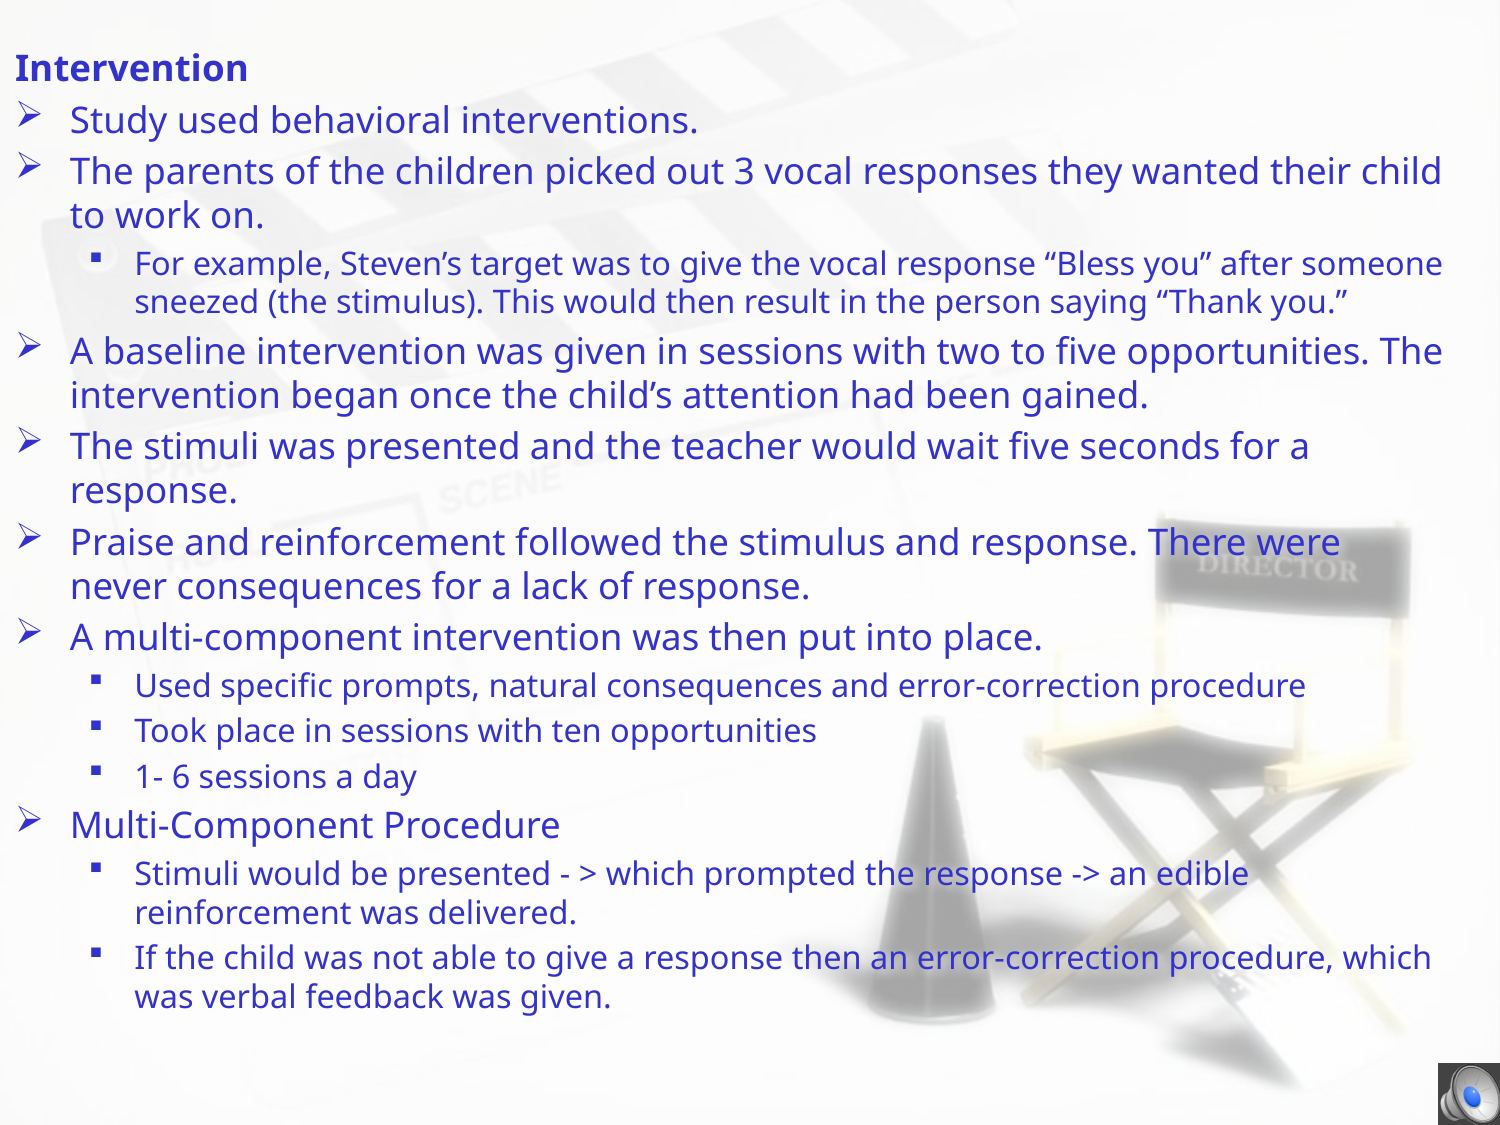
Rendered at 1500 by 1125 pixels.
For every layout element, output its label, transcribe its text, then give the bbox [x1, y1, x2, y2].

list Intervention Study used behavioral interventions. The parents of the children picked out 3 vocal responses they wanted their child to work on. For example, Steven’s target was to give the vocal response “Bless you” after someone sneezed (the stimulus). This would then result in the person saying “Thank you.” A baseline intervention was given in sessions with two to five opportunities. The intervention began once the child’s attention had been gained. The stimuli was presented and the teacher would wait five seconds for a response. Praise and reinforcement followed the stimulus and response. There were never consequences for a lack of response. A multi-component intervention was then put into place. Used specific prompts, natural consequences and error-correction procedure Took place in sessions with ten opportunities 1- 6 sessions a day Multi-Component Procedure Stimuli would be presented - > which prompted the response -> an edible reinforcement was delivered. If the child was not able to give a response then an error-correction procedure, which was verbal feedback was given. [0, 37, 1463, 1048]
picture [1437, 1062, 1500, 1125]
